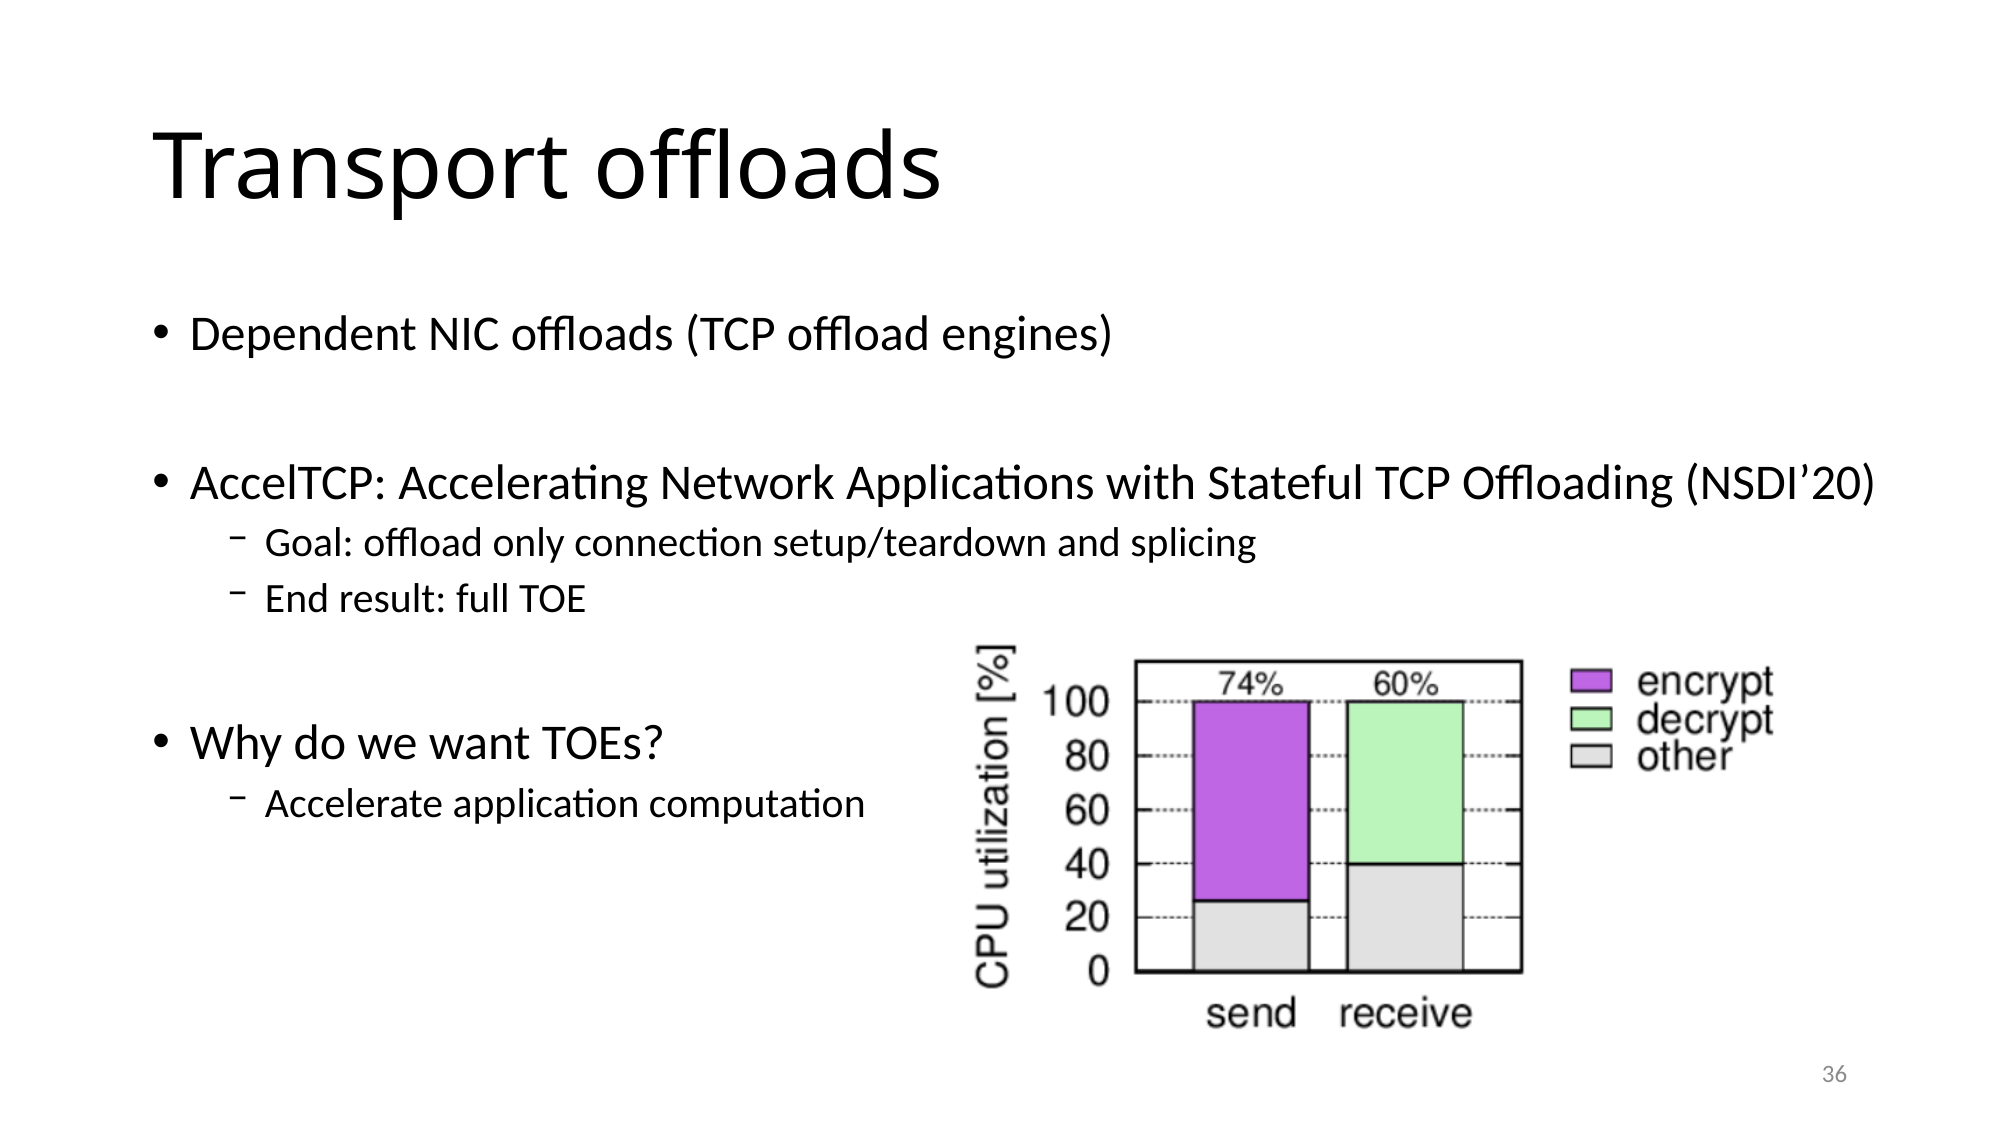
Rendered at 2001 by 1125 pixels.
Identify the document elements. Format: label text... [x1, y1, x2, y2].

title Transport offloads [137, 59, 1863, 278]
list Dependent NIC offloads (TCP offload engines) AccelTCP: Accelerating Network Applications with Stateful TCP Offloading (NSDI’20) Goal: offload only connection setup/teardown and splicing End result: full TOE Why do we want TOEs? Accelerate application computation [137, 299, 1941, 861]
picture [965, 624, 1779, 1032]
slide_number 36 [1412, 1042, 1863, 1103]
